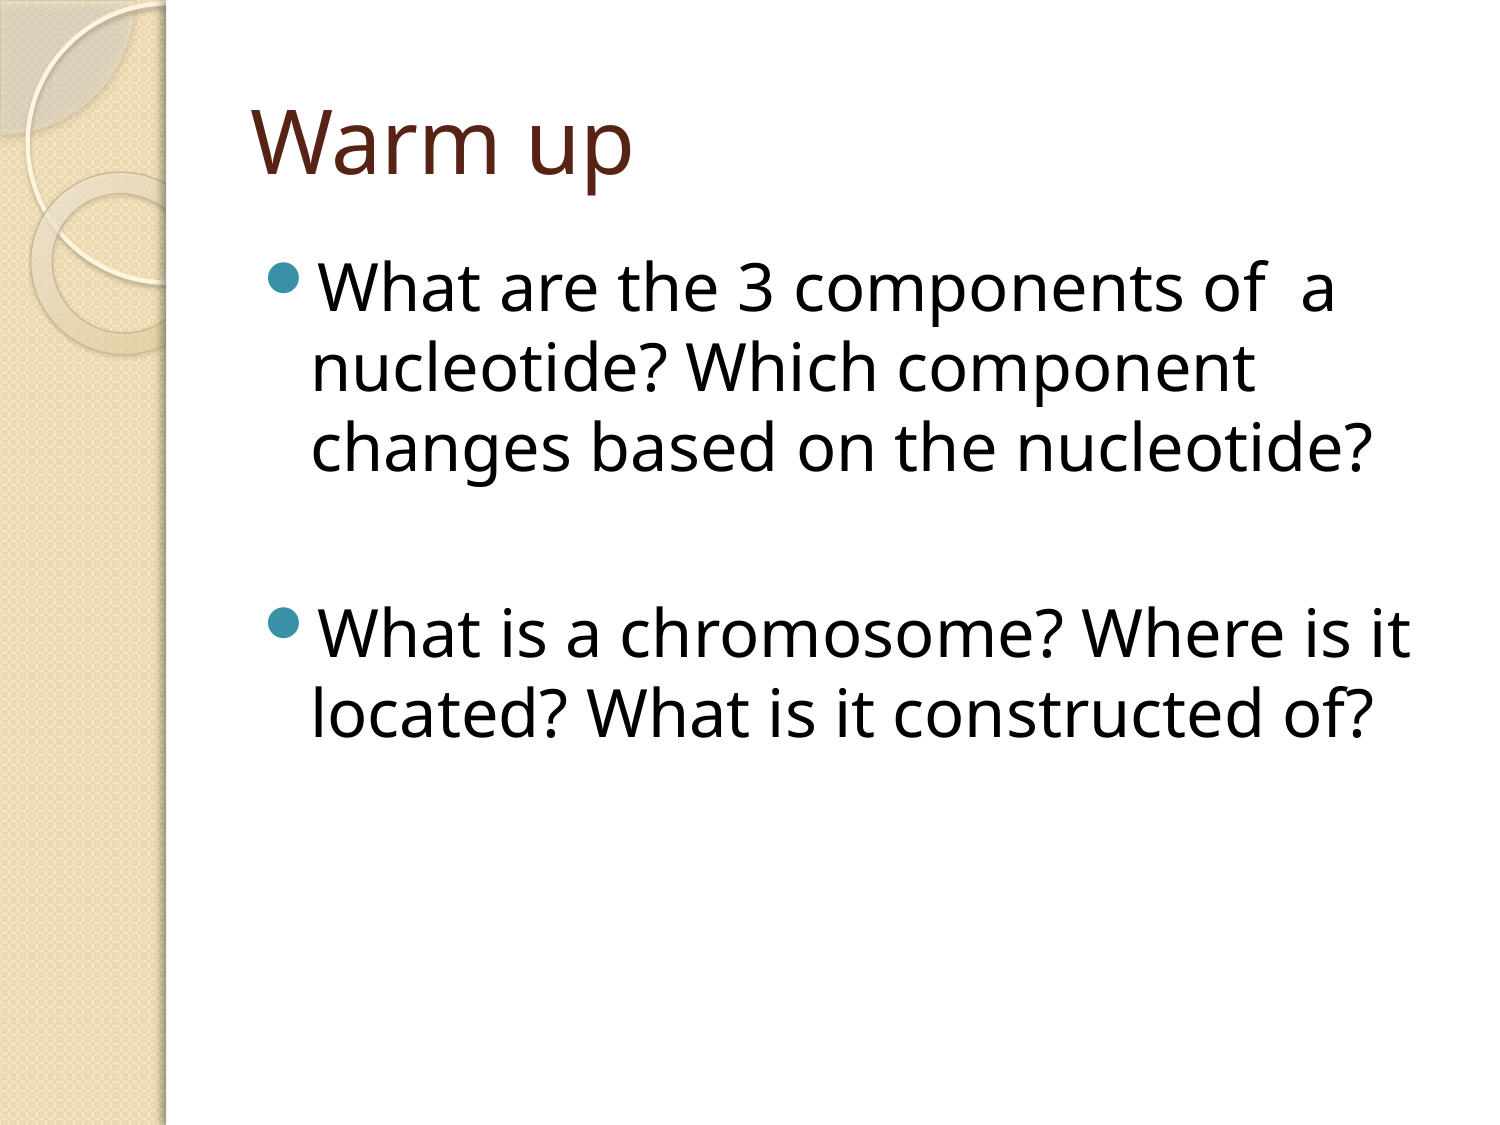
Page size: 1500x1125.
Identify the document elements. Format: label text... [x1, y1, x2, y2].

list What are the 3 components of a nucleotide? Which component changes based on the nucleotide? What is a chromosome? Where is it located? What is it constructed of? [235, 237, 1466, 1025]
title Warm up [235, 45, 1466, 233]
